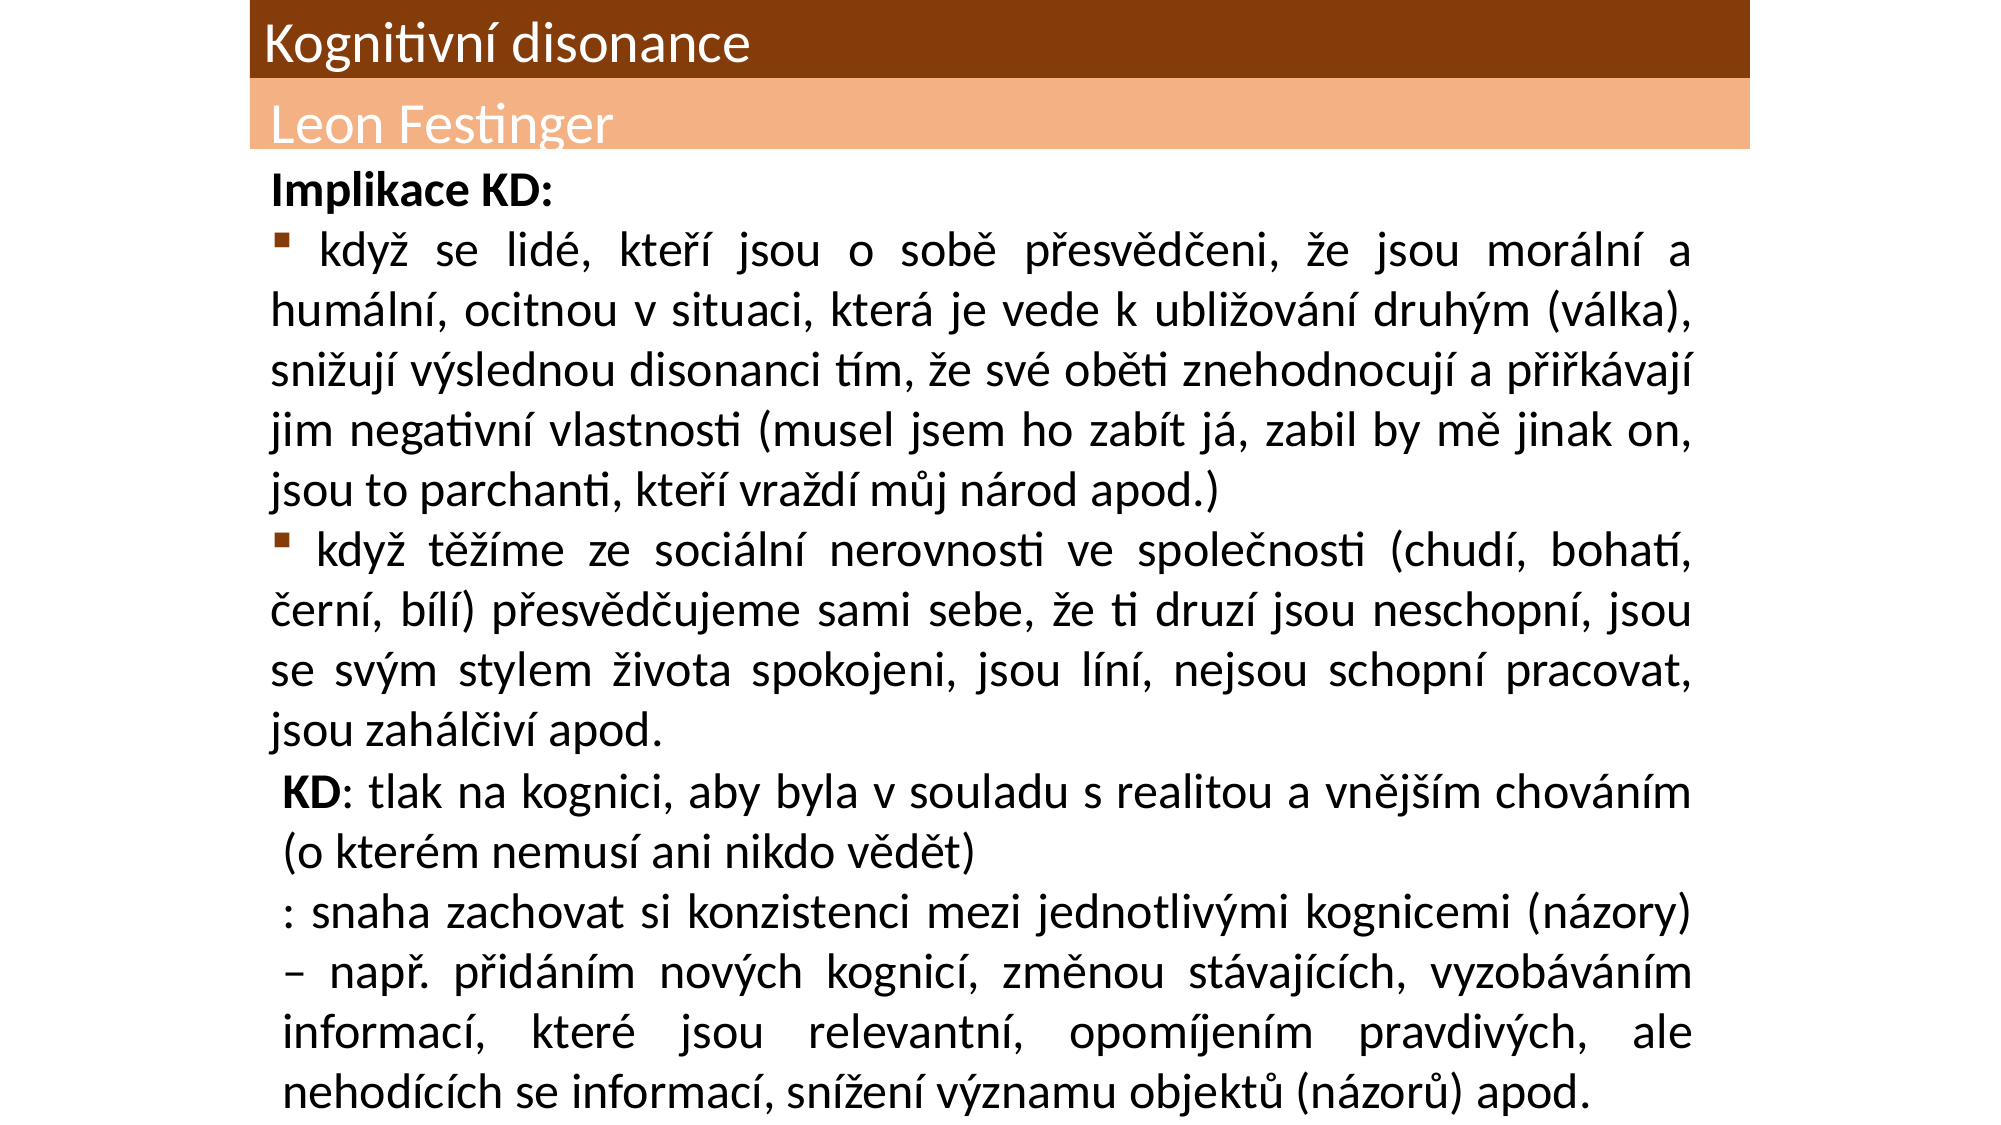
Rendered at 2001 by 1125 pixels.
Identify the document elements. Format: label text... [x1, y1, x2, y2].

text_box [249, 77, 1751, 150]
text_box Implikace KD: když se lidé, kteří jsou o sobě přesvědčeni, že jsou morální a humální, ocitnou v situaci, která je vede k ubližování druhým (válka), snižují výslednou disonanci tím, že své oběti znehodnocují a přiřkávají jim negativní vlastnosti (musel jsem ho zabít já, zabil by mě jinak on, jsou to parchanti, kteří vraždí můj národ apod.) když těžíme ze sociální nerovnosti ve společnosti (chudí, bohatí, černí, bílí) přesvědčujeme sami sebe, že ti druzí jsou neschopní, jsou se svým stylem života spokojeni, jsou líní, nejsou schopní pracovat, jsou zahálčiví apod. [255, 148, 1709, 764]
text_box Leon Festinger [255, 78, 1367, 148]
text_box KD: tlak na kognici, aby byla v souladu s realitou a vnějším chováním (o kterém nemusí ani nikdo vědět) : snaha zachovat si konzistenci mezi jednotlivými kognicemi (názory) – např. přidáním nových kognicí, změnou stávajících, vyzobáváním informací, které jsou relevantní, opomíjením pravdivých, ale nehodících se informací, snížení významu objektů (názorů) apod. [267, 751, 1709, 1125]
text_box Kognitivní disonance [249, 0, 1751, 77]
